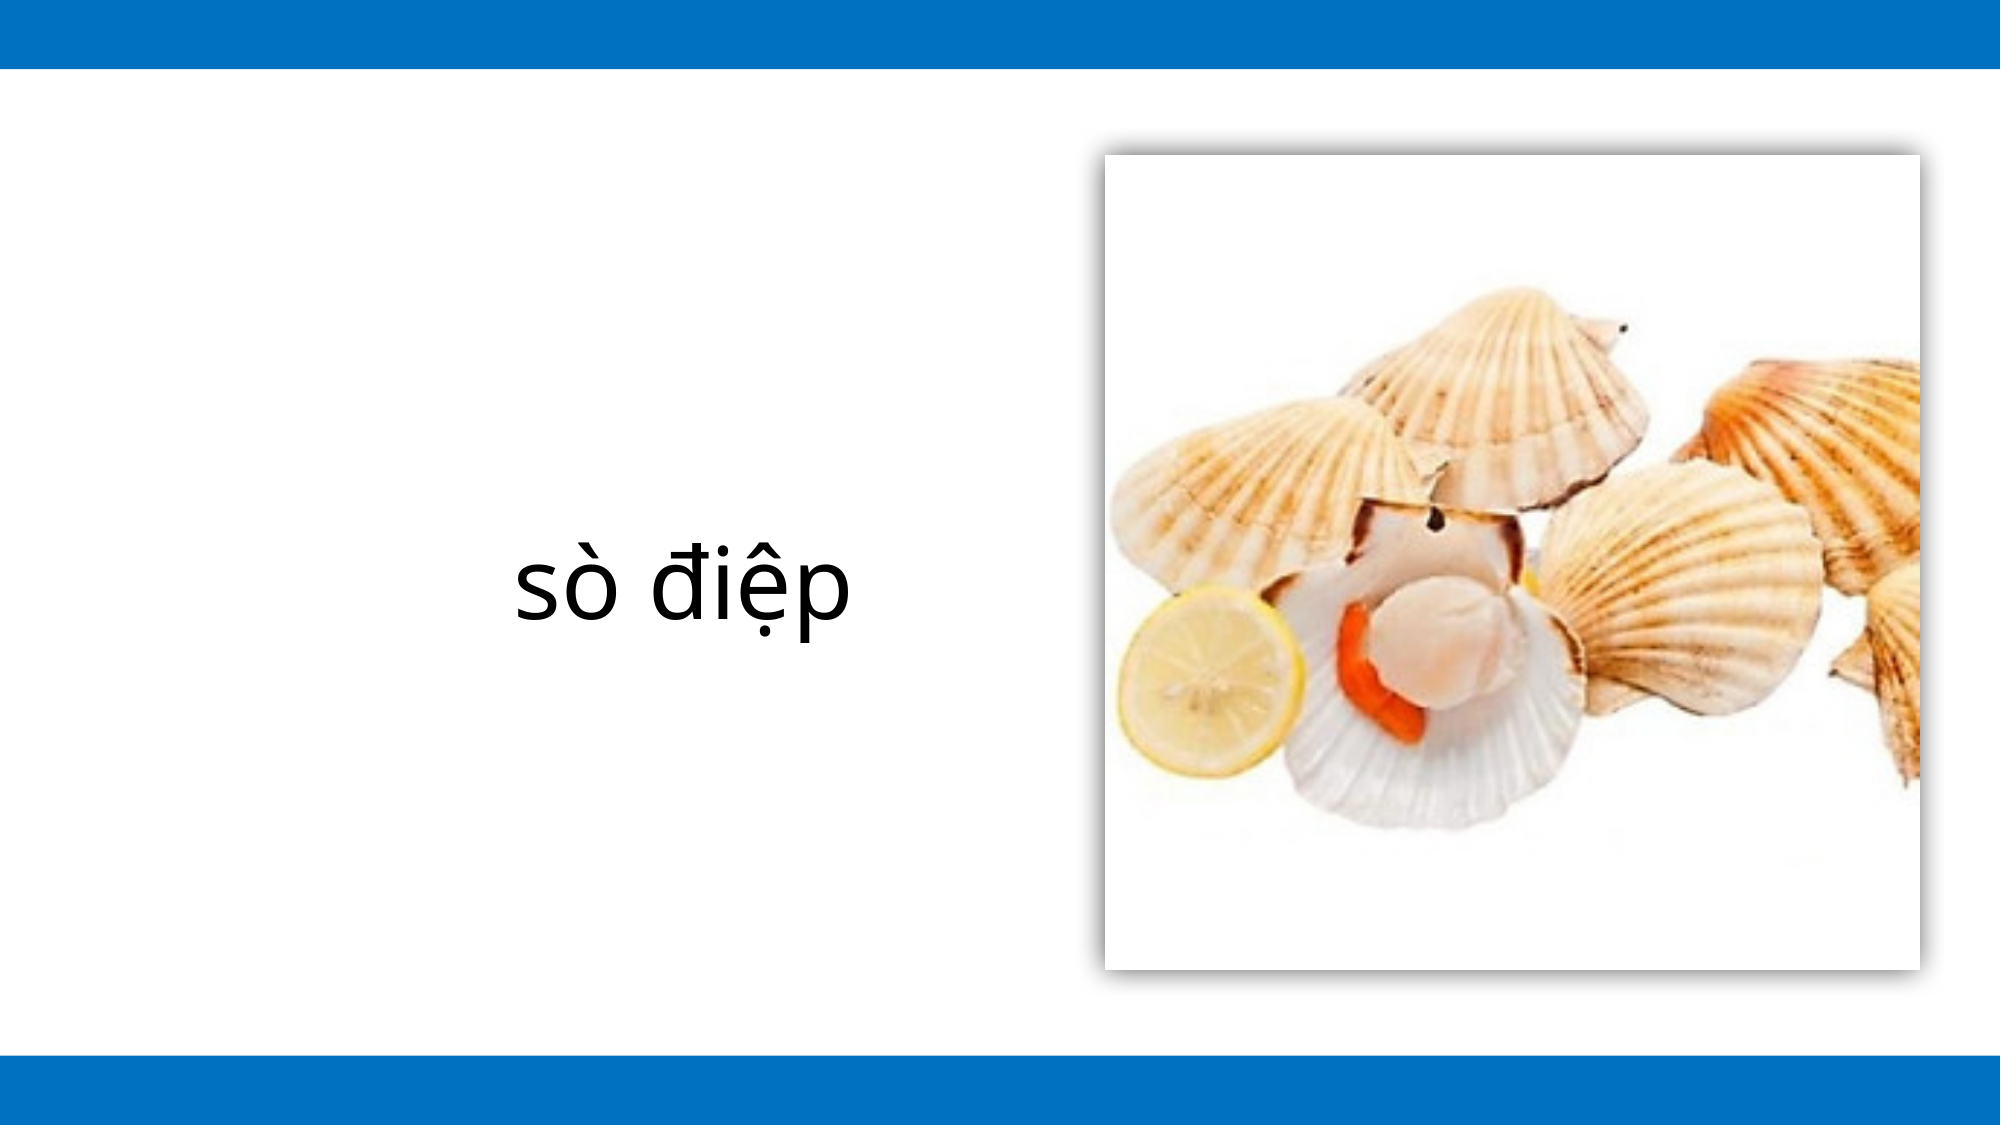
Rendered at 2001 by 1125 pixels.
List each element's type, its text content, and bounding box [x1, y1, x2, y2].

text_box [0, 0, 2000, 70]
picture [1105, 155, 1920, 970]
text_box [0, 1055, 2000, 1125]
text_box sò điệp [435, 504, 933, 655]
